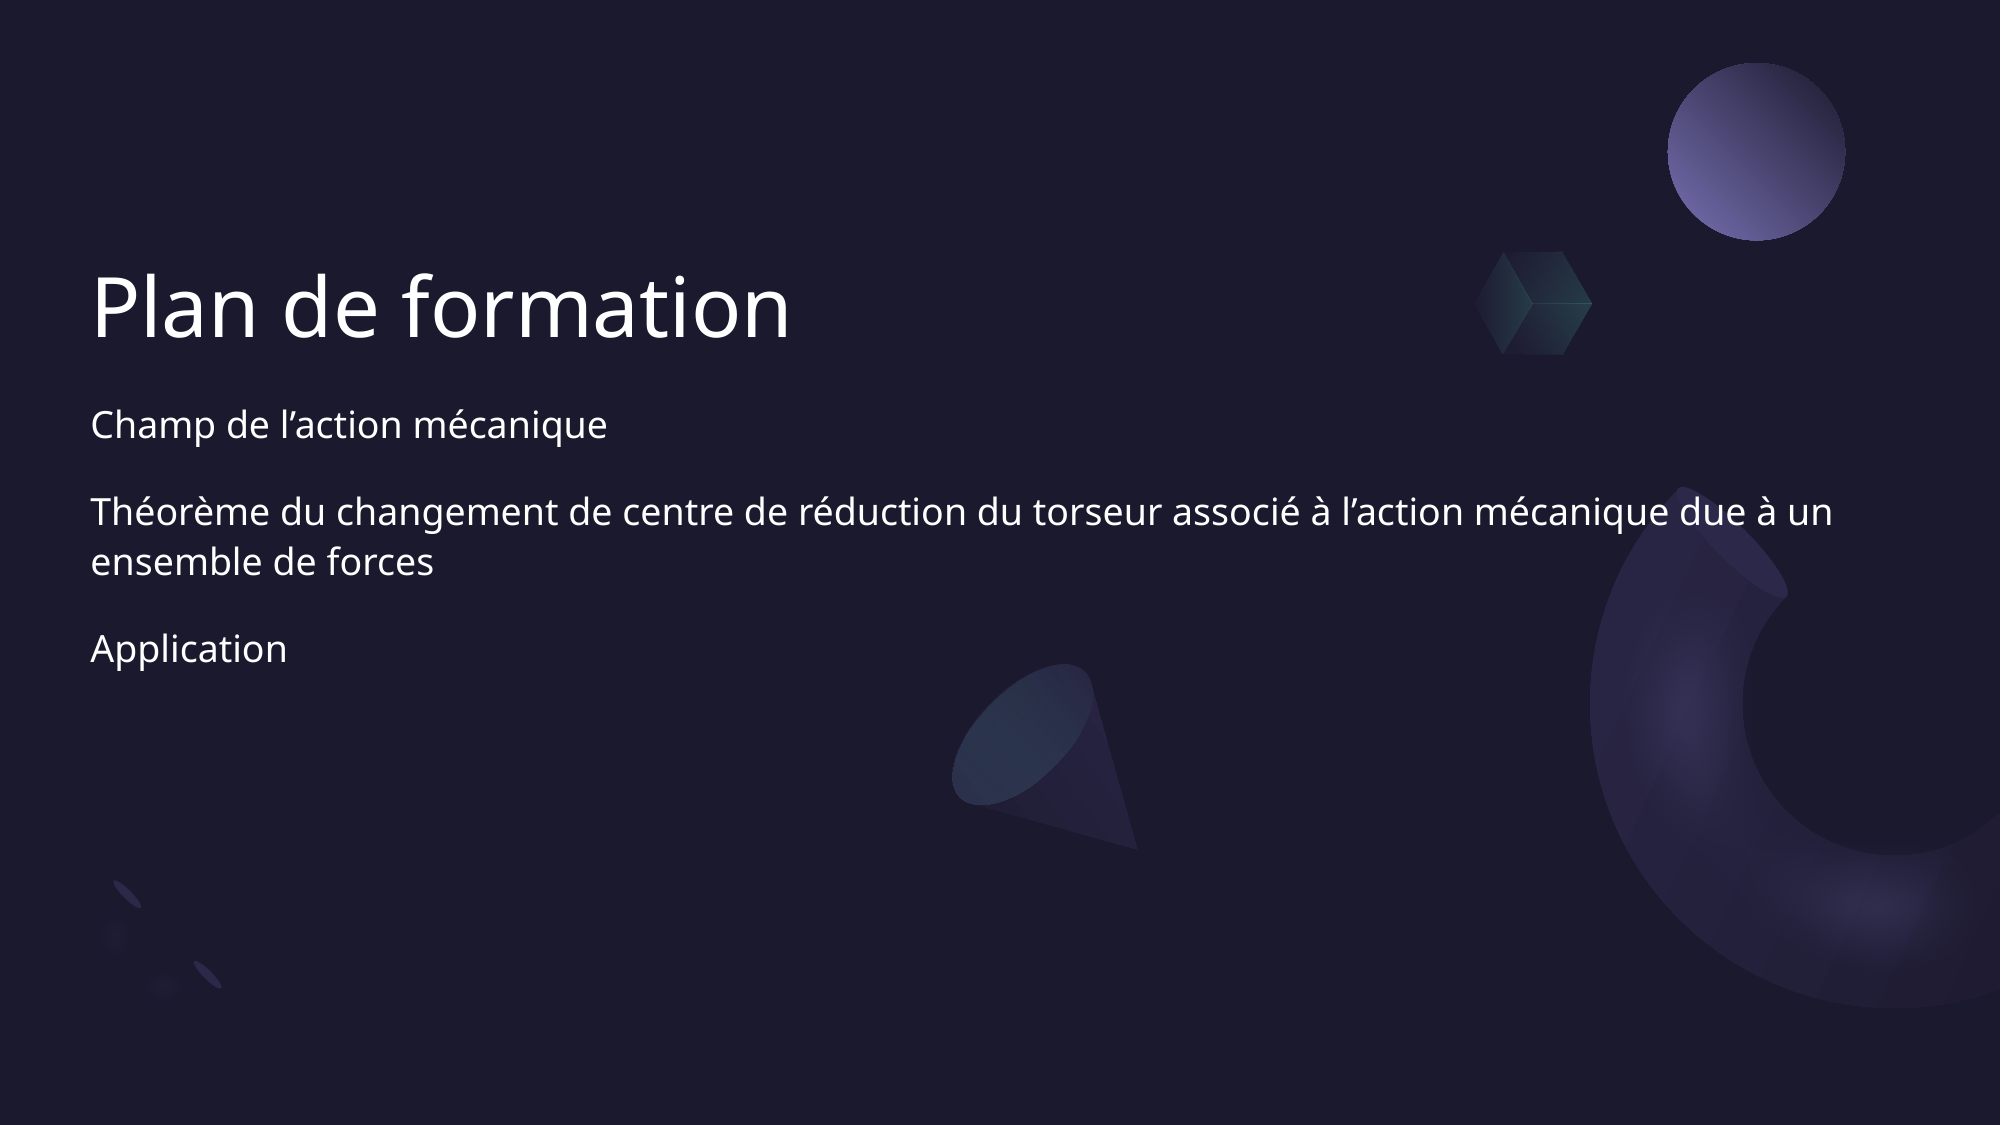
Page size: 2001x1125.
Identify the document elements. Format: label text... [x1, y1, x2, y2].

title Plan de formation [90, 79, 1910, 356]
list Champ de l’action mécanique Théorème du changement de centre de réduction du torseur associé à l’action mécanique due à un ensemble de forces Application [90, 396, 1910, 1039]
